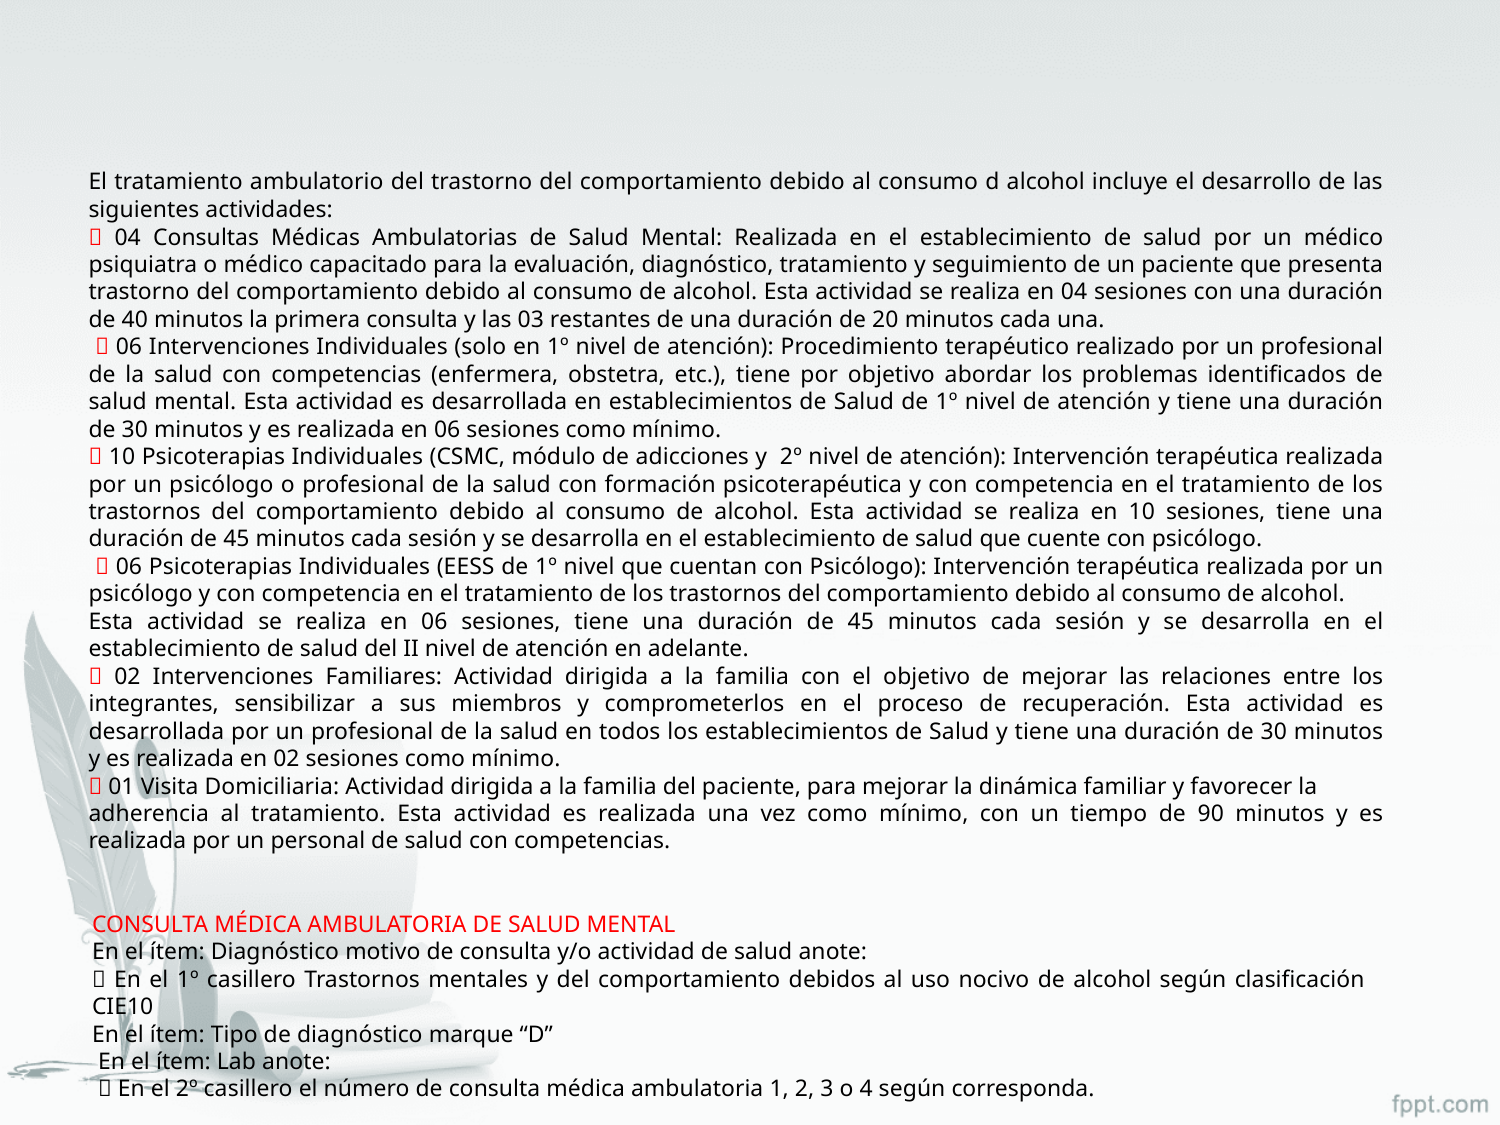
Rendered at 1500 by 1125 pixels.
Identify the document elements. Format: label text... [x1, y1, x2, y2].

text_box CONSULTA MÉDICA AMBULATORIA DE SALUD MENTAL En el ítem: Diagnóstico motivo de consulta y/o actividad de salud anote:  En el 1º casillero Trastornos mentales y del comportamiento debidos al uso nocivo de alcohol según clasificación CIE10 En el ítem: Tipo de diagnóstico marque “D” En el ítem: Lab anote:  En el 2º casillero el número de consulta médica ambulatoria 1, 2, 3 o 4 según corresponda. [77, 901, 1382, 1109]
text_box El tratamiento ambulatorio del trastorno del comportamiento debido al consumo d alcohol incluye el desarrollo de las siguientes actividades:  04 Consultas Médicas Ambulatorias de Salud Mental: Realizada en el establecimiento de salud por un médico psiquiatra o médico capacitado para la evaluación, diagnóstico, tratamiento y seguimiento de un paciente que presenta trastorno del comportamiento debido al consumo de alcohol. Esta actividad se realiza en 04 sesiones con una duración de 40 minutos la primera consulta y las 03 restantes de una duración de 20 minutos cada una.  06 Intervenciones Individuales (solo en 1º nivel de atención): Procedimiento terapéutico realizado por un profesional de la salud con competencias (enfermera, obstetra, etc.), tiene por objetivo abordar los problemas identificados de salud mental. Esta actividad es desarrollada en establecimientos de Salud de 1º nivel de atención y tiene una duración de 30 minutos y es realizada en 06 sesiones como mínimo.  10 Psicoterapias Individuales (CSMC, módulo de adicciones y 2º nivel de atención): Intervención terapéutica realizada por un psicólogo o profesional de la salud con formación psicoterapéutica y con competencia en el tratamiento de los trastornos del comportamiento debido al consumo de alcohol. Esta actividad se realiza en 10 sesiones, tiene una duración de 45 minutos cada sesión y se desarrolla en el establecimiento de salud que cuente con psicólogo.  06 Psicoterapias Individuales (EESS de 1º nivel que cuentan con Psicólogo): Intervención terapéutica realizada por un psicólogo y con competencia en el tratamiento de los trastornos del comportamiento debido al consumo de alcohol. Esta actividad se realiza en 06 sesiones, tiene una duración de 45 minutos cada sesión y se desarrolla en el establecimiento de salud del II nivel de atención en adelante.  02 Intervenciones Familiares: Actividad dirigida a la familia con el objetivo de mejorar las relaciones entre los integrantes, sensibilizar a sus miembros y comprometerlos en el proceso de recuperación. Esta actividad es desarrollada por un profesional de la salud en todos los establecimientos de Salud y tiene una duración de 30 minutos y es realizada en 02 sesiones como mínimo.  01 Visita Domiciliaria: Actividad dirigida a la familia del paciente, para mejorar la dinámica familiar y favorecer la adherencia al tratamiento. Esta actividad es realizada una vez como mínimo, con un tiempo de 90 minutos y es realizada por un personal de salud con competencias. [73, 159, 1400, 889]
